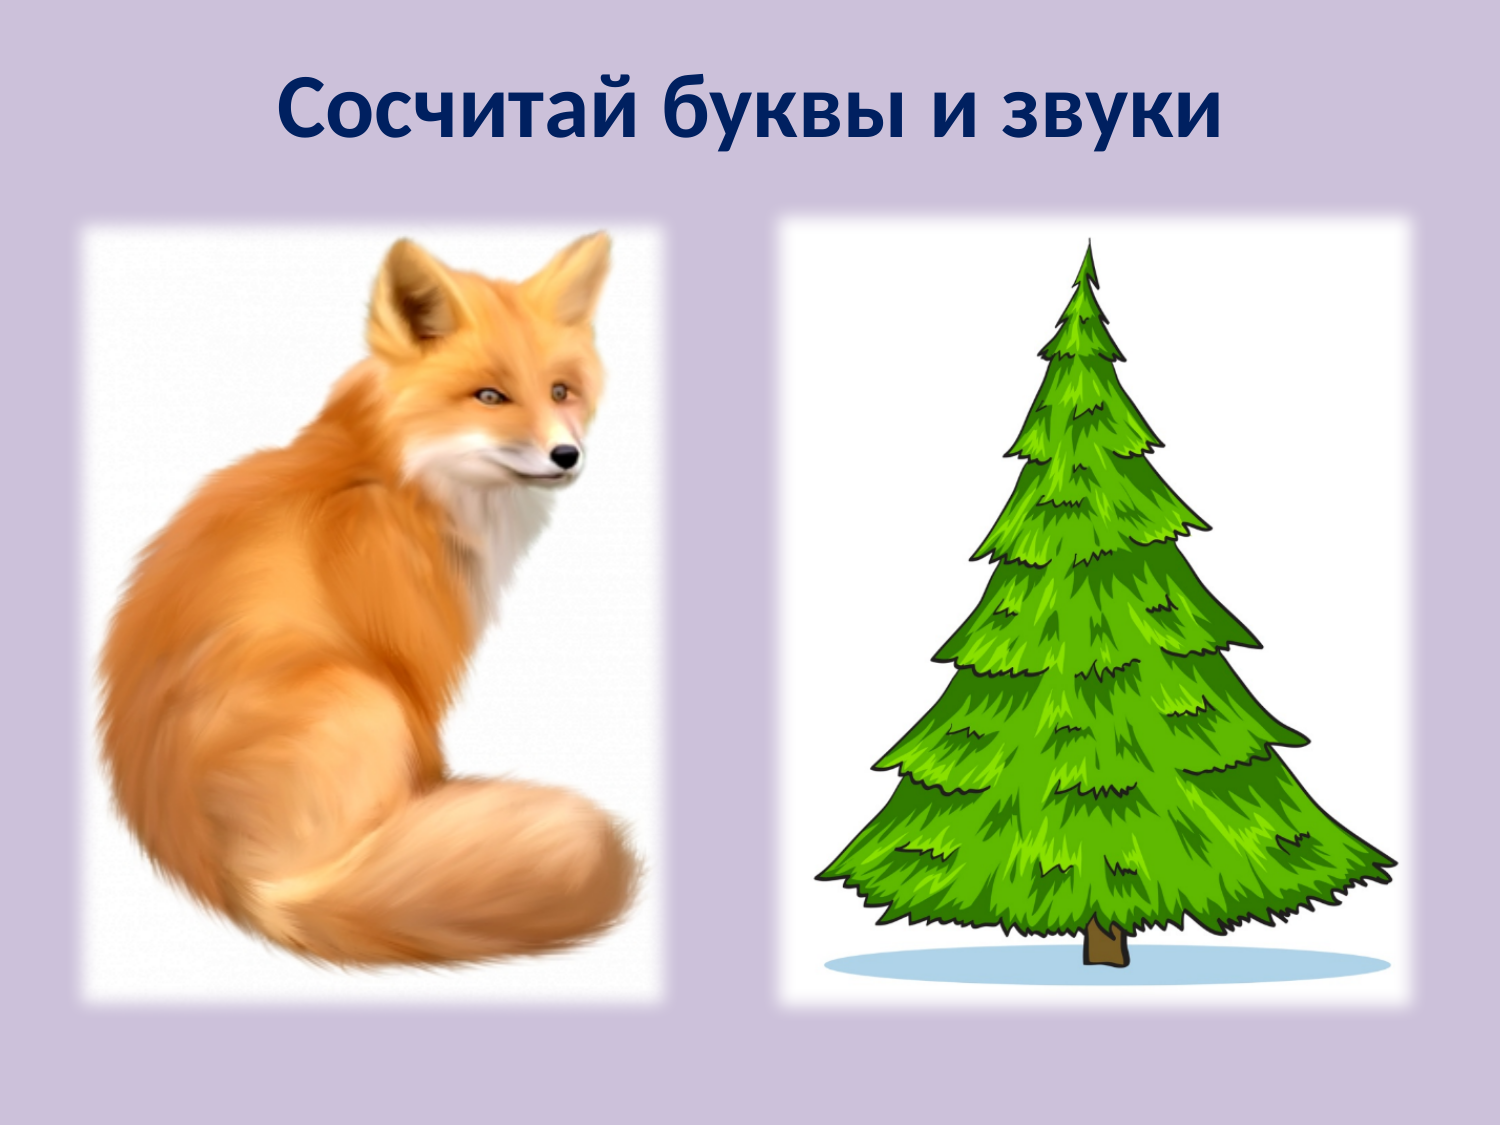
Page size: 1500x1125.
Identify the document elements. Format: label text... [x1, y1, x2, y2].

title Сосчитай буквы и звуки [76, 30, 1427, 171]
picture [64, 207, 680, 1021]
picture [761, 198, 1429, 1024]
